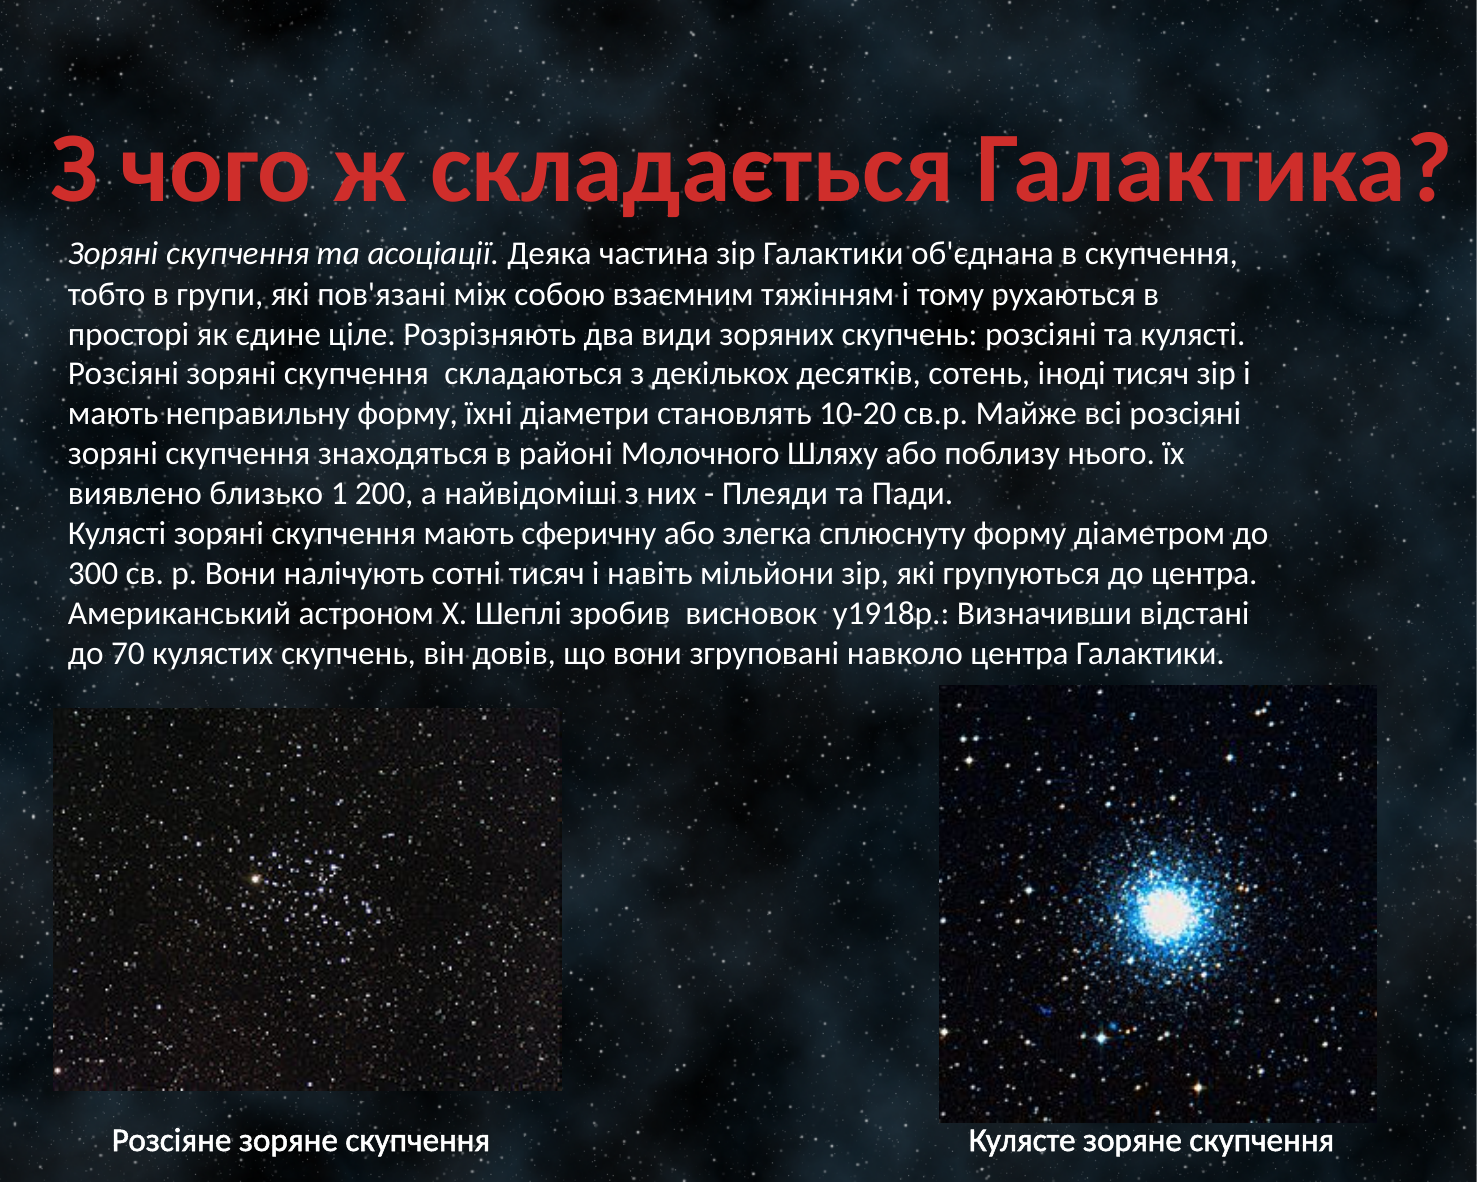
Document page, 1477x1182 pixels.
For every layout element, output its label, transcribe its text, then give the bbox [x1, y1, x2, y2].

text_box Кулясте зоряне скупчення [927, 1110, 1377, 1166]
text_box З чого ж складається Галактика? [34, 94, 1469, 230]
text_box Розсіяне зоряне скупчення [76, 1110, 526, 1166]
text_box Зоряні скупчення та асоціації. Деяка частина зір Галактики об'єднана в скупчення, тобто в групи, які пов'язані між собою взаємним тяжінням і тому рухаються в просторі як єдине ціле. Розрізняють два види зоряних скупчень: розсіяні та кулясті. Розсіяні зоряні скупчення складаються з декількох десятків, сотень, іноді тисяч зір і мають неправильну форму, їхні діаметри становлять 10-20 св.р. Майже всі розсіяні зоряні скупчення знаходяться в районі Молочного Шляху або поблизу нього. їх виявлено близько 1 200, а найвідоміші з них - Плеяди та Пади. Кулясті зоряні скупчення мають сферичну або злегка сплюснуту форму діаметром до 300 св. р. Вони налічують сотні тисяч і навіть мільйони зір, які групуються до центра. Американський астроном X. Шеплі зробив висновок у1918р.: Визначивши відстані до 70 кулястих скупчень, він довів, що вони згруповані навколо центра Галактики. [53, 224, 1294, 679]
picture [0, 0, 1477, 1182]
